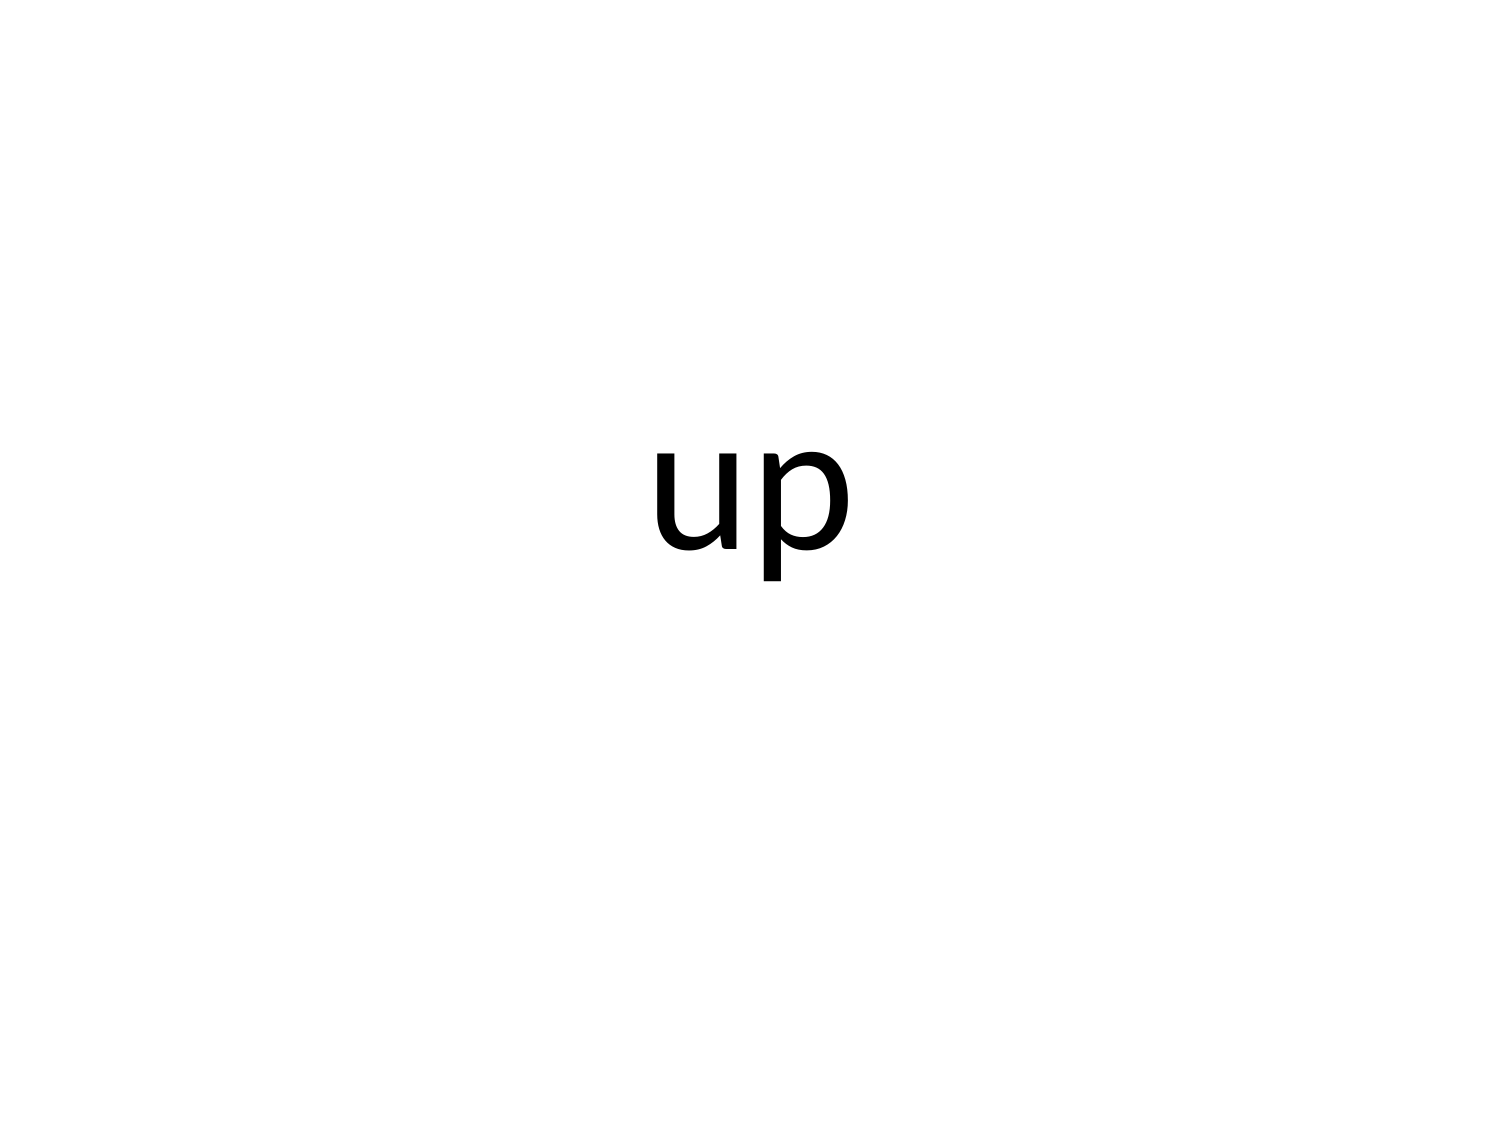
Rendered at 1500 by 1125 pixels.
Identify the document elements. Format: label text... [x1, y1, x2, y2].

title up [112, 349, 1388, 591]
